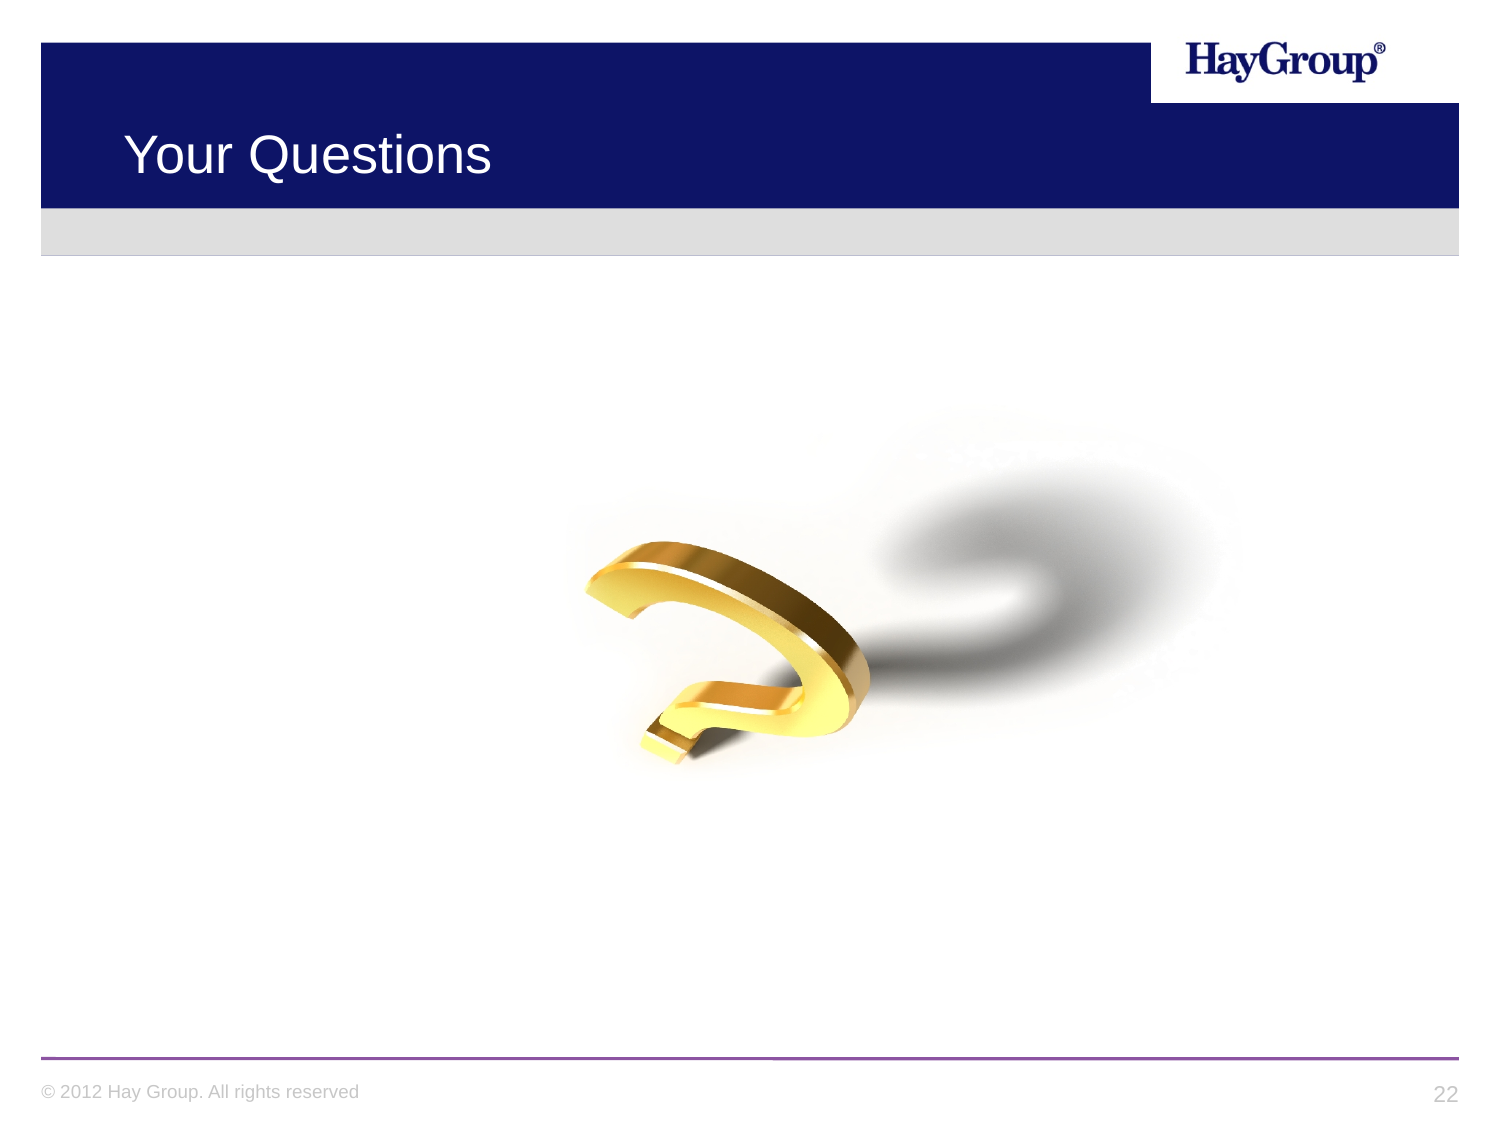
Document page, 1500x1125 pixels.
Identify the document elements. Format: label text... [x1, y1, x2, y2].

picture [536, 324, 1302, 817]
title Your Questions [123, 42, 1149, 185]
picture [1166, 23, 1396, 100]
